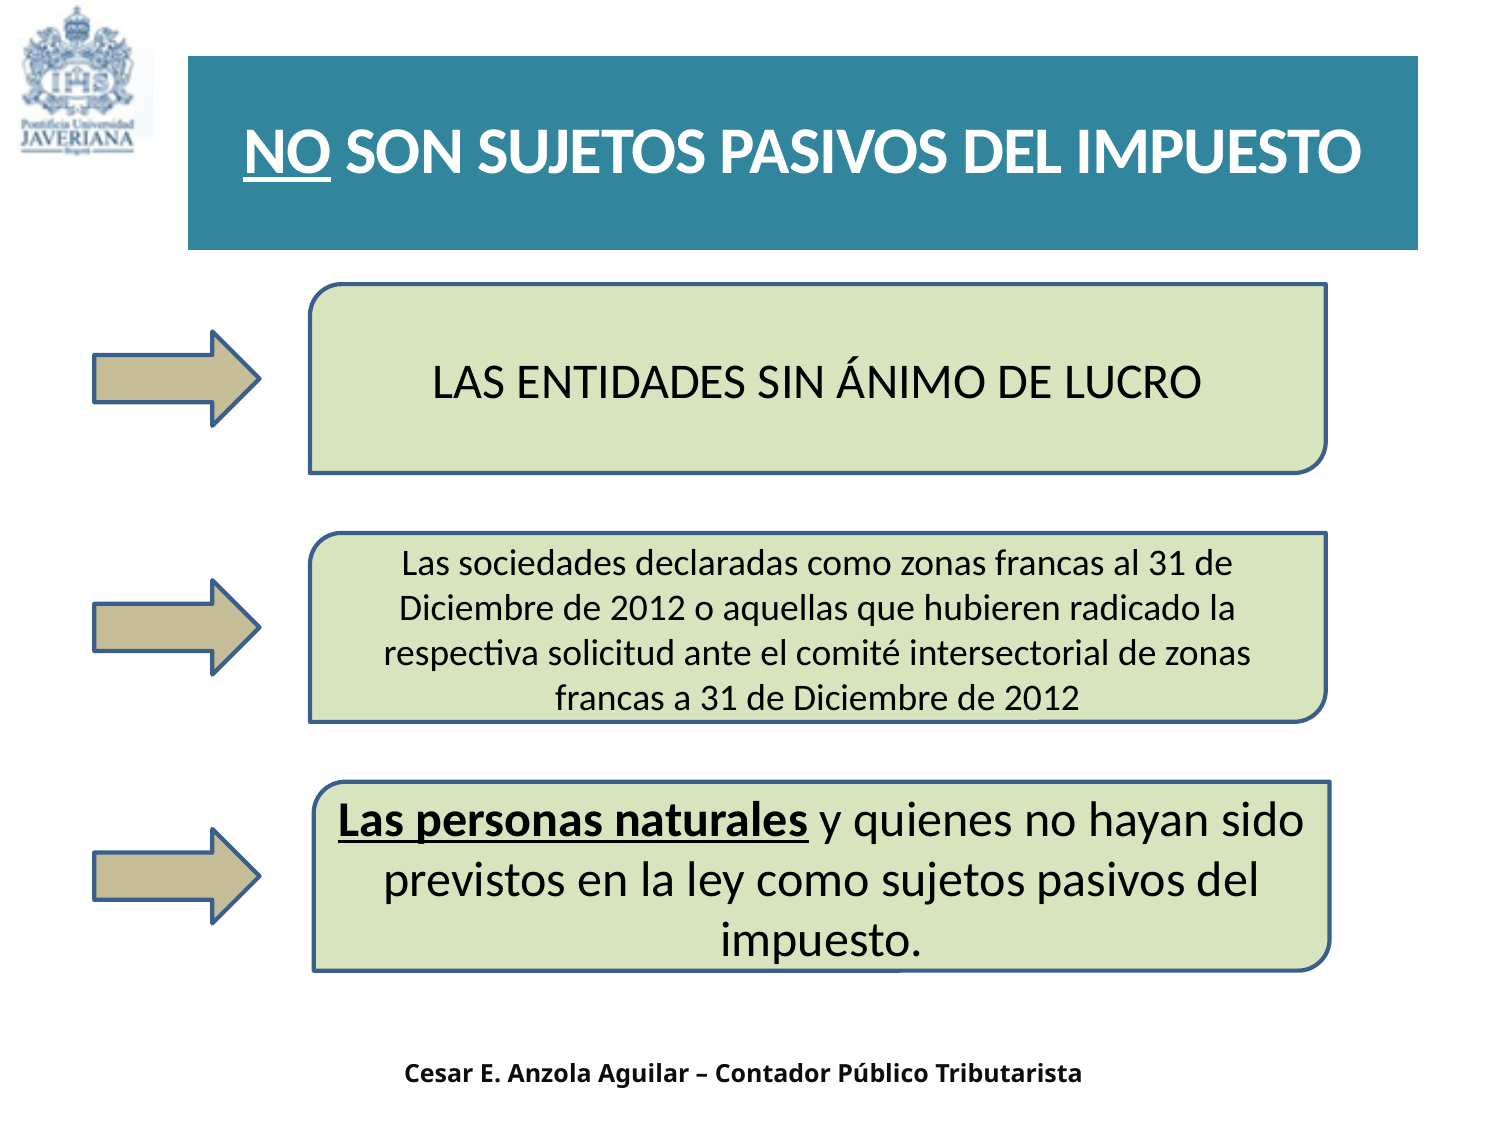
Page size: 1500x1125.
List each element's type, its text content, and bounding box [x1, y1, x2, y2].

text_box Las personas naturales y quienes no hayan sido previstos en la ley como sujetos pasivos del impuesto. [311, 779, 1332, 973]
text_box Las sociedades declaradas como zonas francas al 31 de Diciembre de 2012 o aquellas que hubieren radicado la respectiva solicitud ante el comité intersectorial de zonas francas a 31 de Diciembre de 2012 [307, 530, 1328, 724]
text_box NO SON SUJETOS PASIVOS DEL IMPUESTO [182, 51, 1424, 255]
text_box LAS ENTIDADES SIN ÁNIMO DE LUCRO [307, 282, 1328, 476]
text_box [92, 329, 262, 428]
text_box [92, 578, 262, 677]
picture [0, 0, 154, 172]
footer Cesar E. Anzola Aguilar – Contador Público Tributarista [76, 1042, 1412, 1103]
text_box [92, 827, 262, 926]
